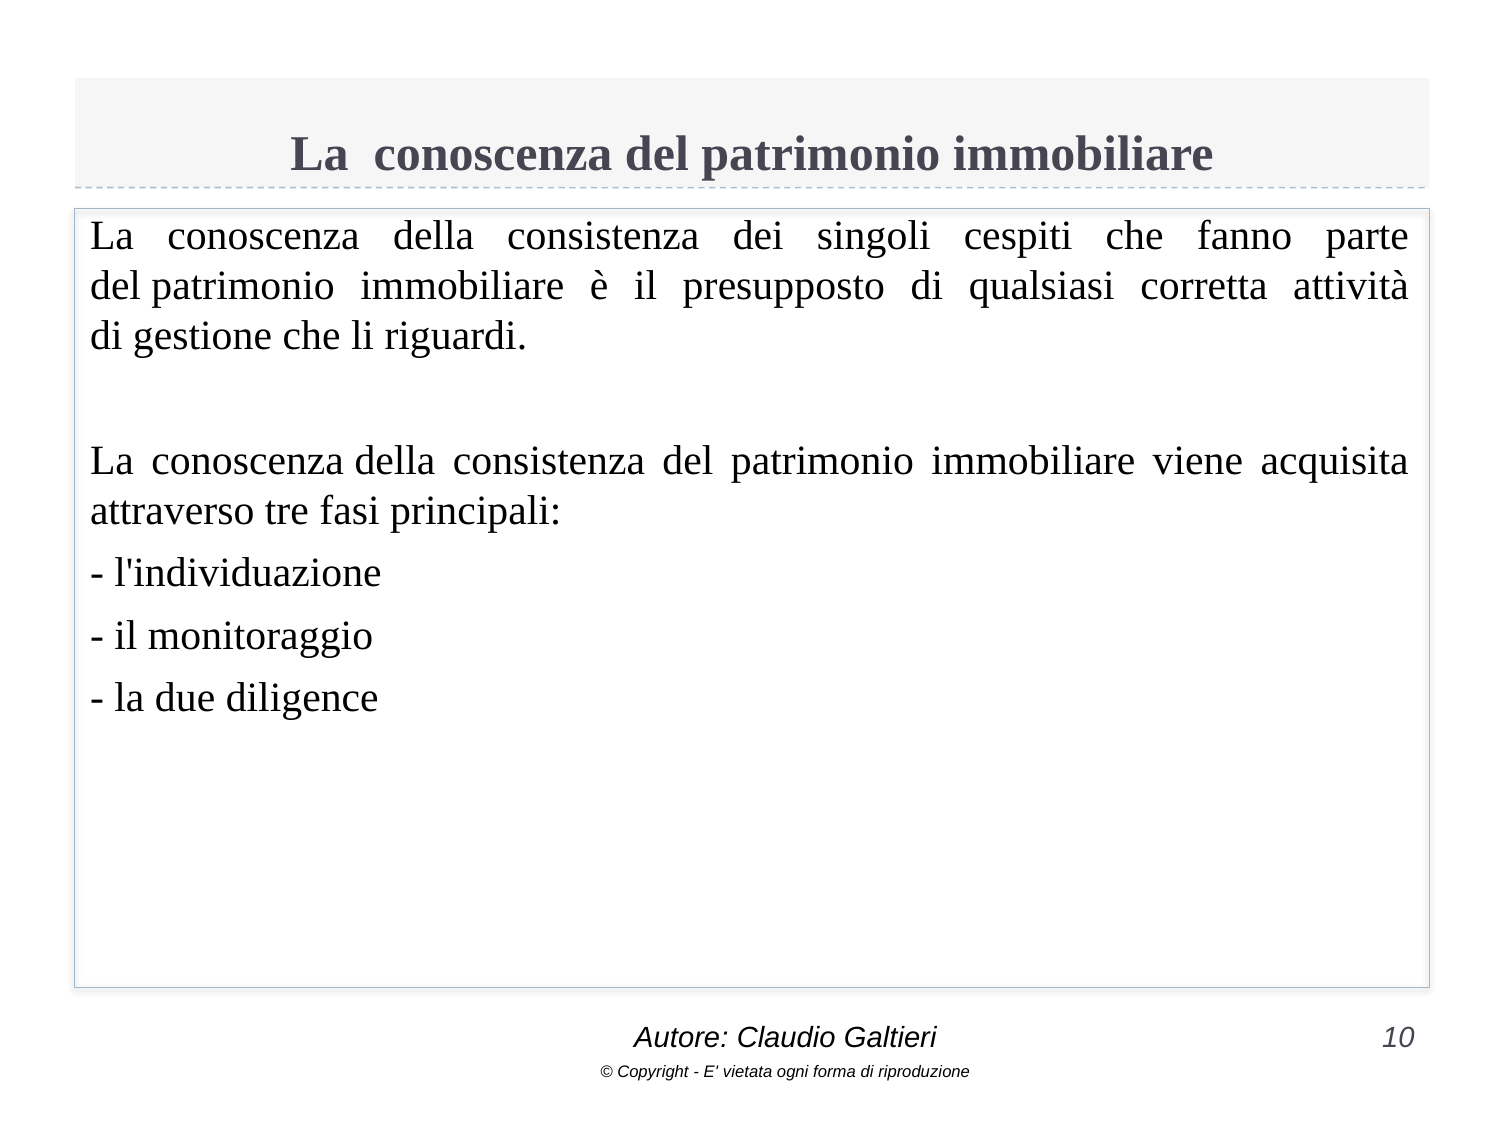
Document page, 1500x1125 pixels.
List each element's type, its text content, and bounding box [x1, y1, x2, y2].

list La conoscenza della consistenza dei singoli cespiti che fanno parte del patrimonio immobiliare è il presupposto di qualsiasi corretta attività di gestione che li riguardi. La conoscenza della consistenza del patrimonio immobiliare viene acquisita attraverso tre fasi principali: - l'individuazione - il monitoraggio - la due diligence [75, 200, 1425, 988]
title La conoscenza del patrimonio immobiliare [75, 78, 1430, 188]
